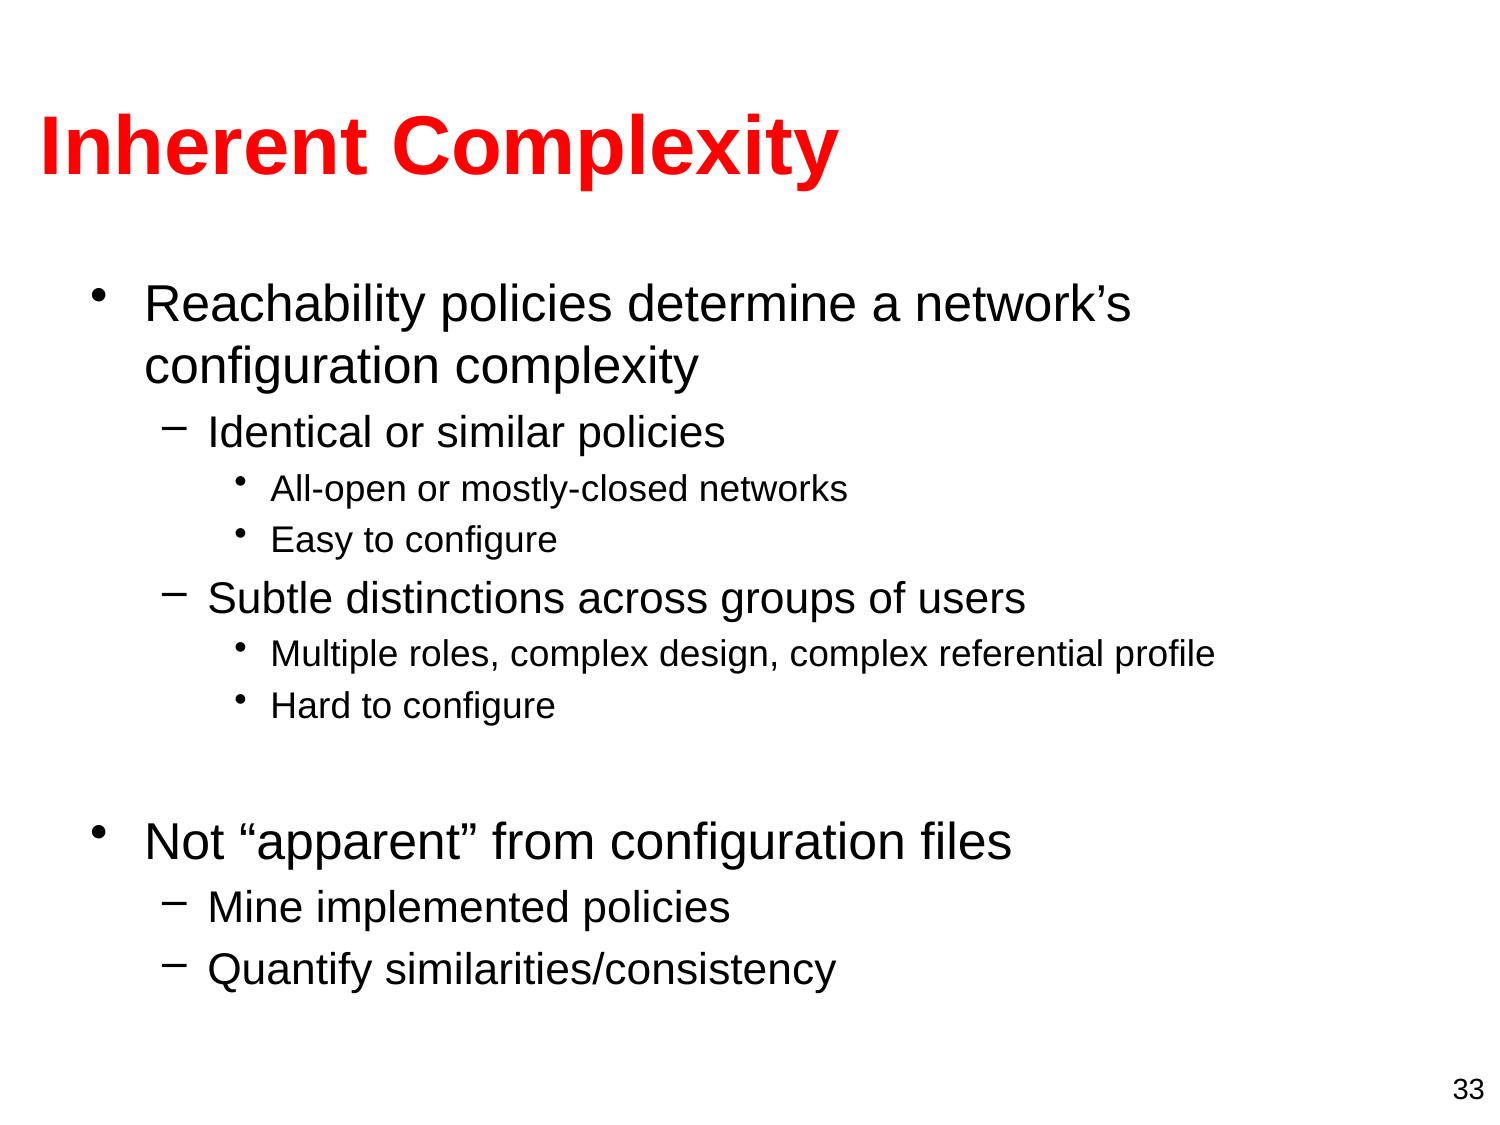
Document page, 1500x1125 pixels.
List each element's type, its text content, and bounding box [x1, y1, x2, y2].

list Reachability policies determine a network’s configuration complexity Identical or similar policies All-open or mostly-closed networks Easy to configure Subtle distinctions across groups of users Multiple roles, complex design, complex referential profile Hard to configure Not “apparent” from configuration files Mine implemented policies Quantify similarities/consistency [74, 262, 1426, 1006]
slide_number 33 [1149, 1062, 1500, 1101]
title Inherent Complexity [24, 47, 1463, 236]
